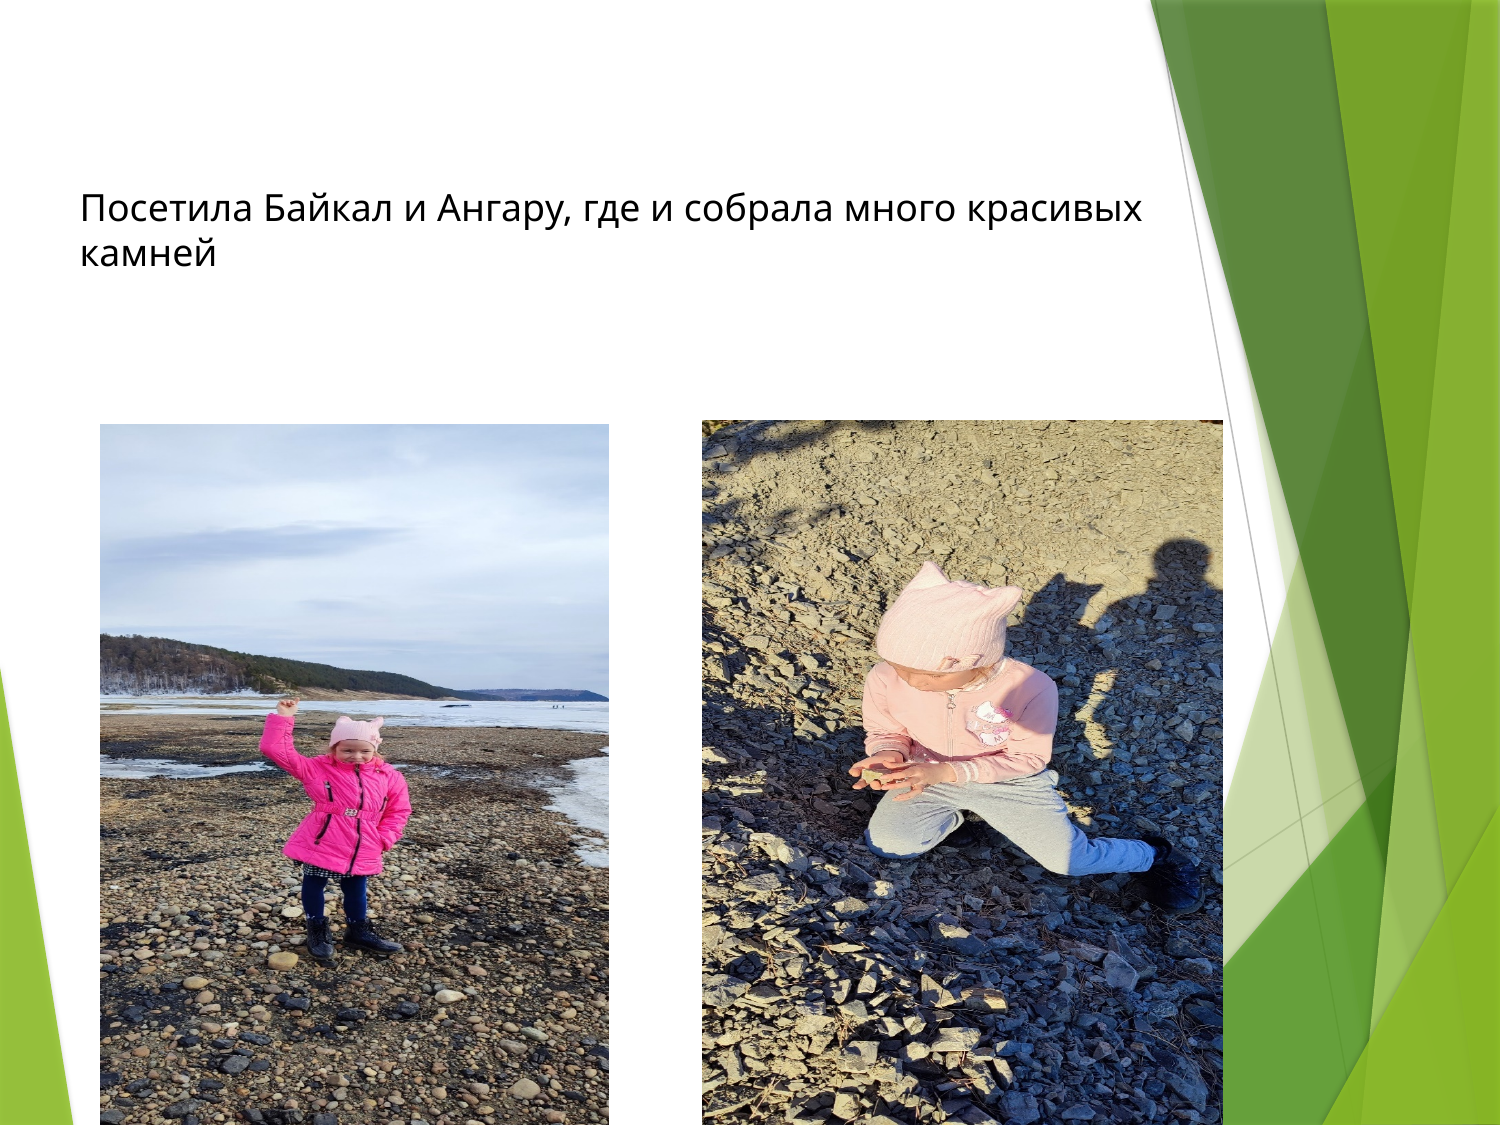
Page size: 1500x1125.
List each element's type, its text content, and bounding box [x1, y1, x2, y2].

text_box Посетила Байкал и Ангару, где и собрала много красивых камней [64, 176, 1199, 282]
picture [702, 420, 1223, 1125]
picture [99, 424, 609, 1125]
